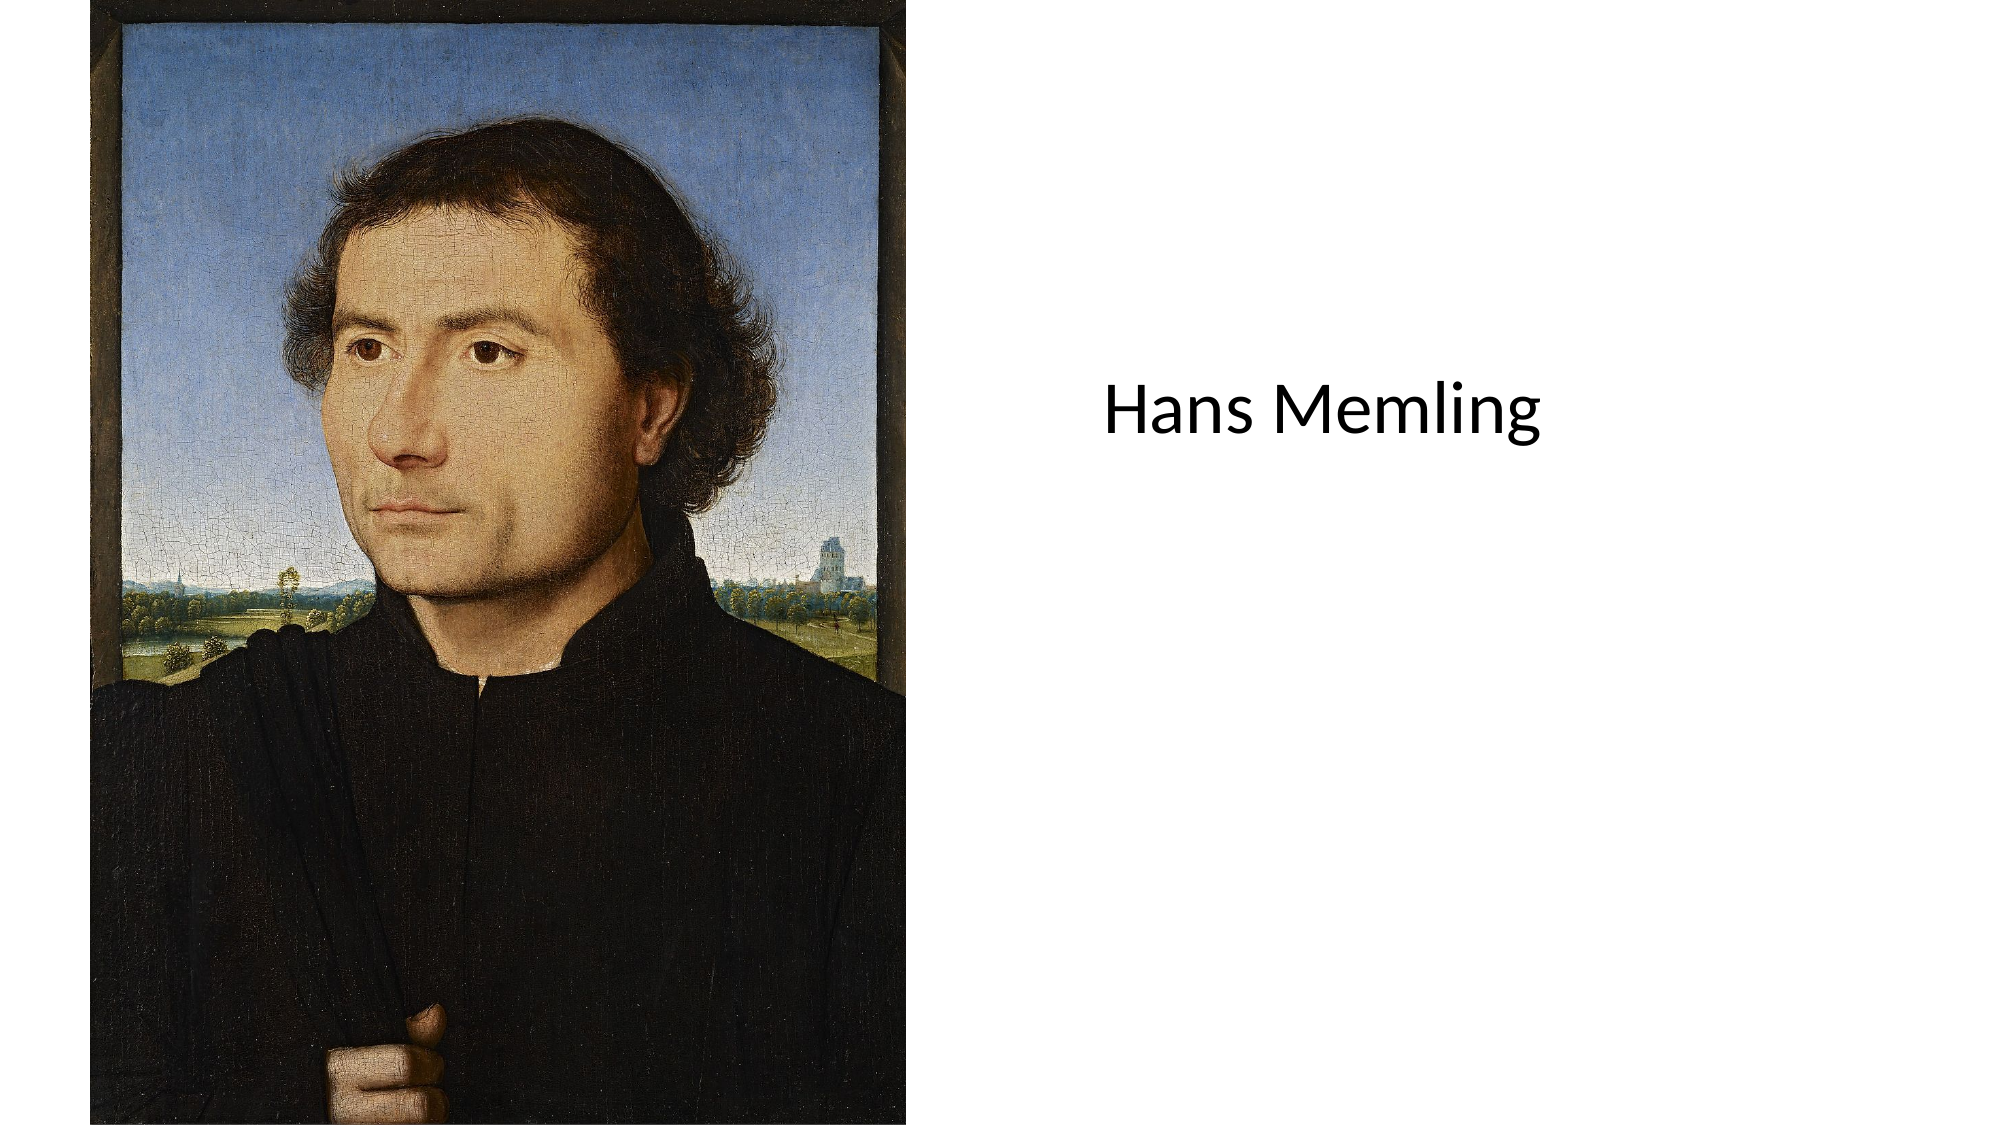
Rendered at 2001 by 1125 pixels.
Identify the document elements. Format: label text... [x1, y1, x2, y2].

text_box Hans Memling [1088, 351, 1762, 457]
picture [90, 0, 906, 1125]
